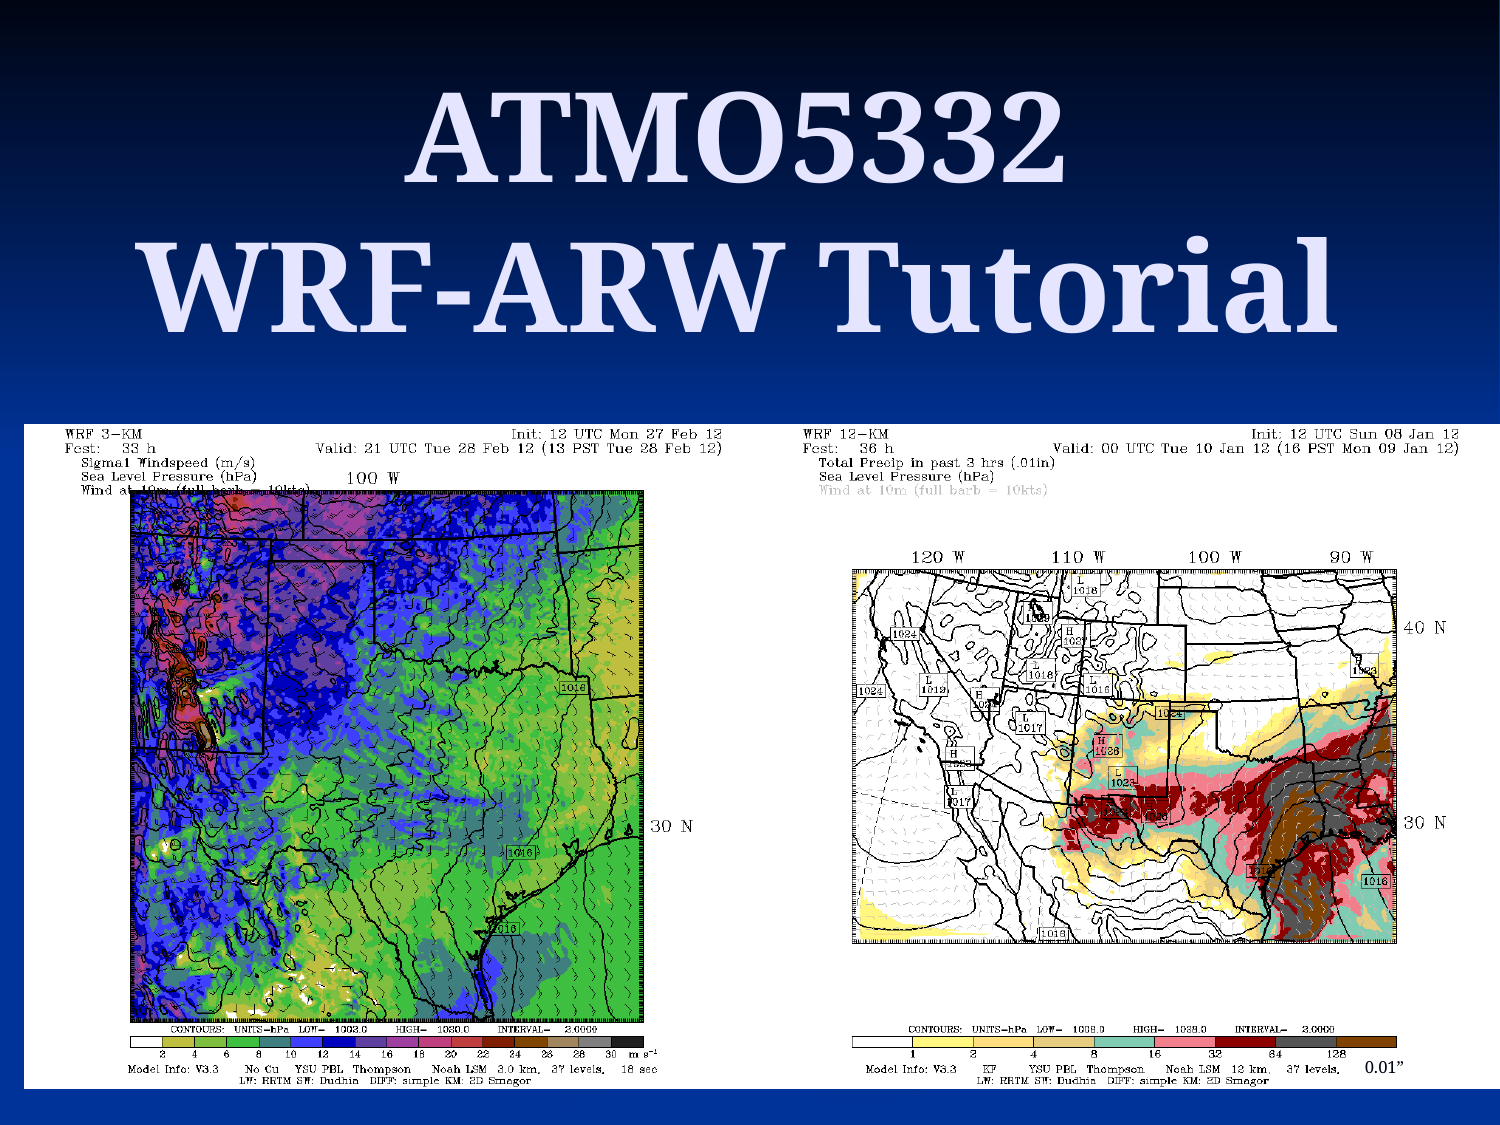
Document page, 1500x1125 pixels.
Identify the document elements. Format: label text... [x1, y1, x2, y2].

title ATMO5332 WRF-ARW Tutorial [99, 49, 1376, 366]
picture [24, 424, 1500, 1089]
